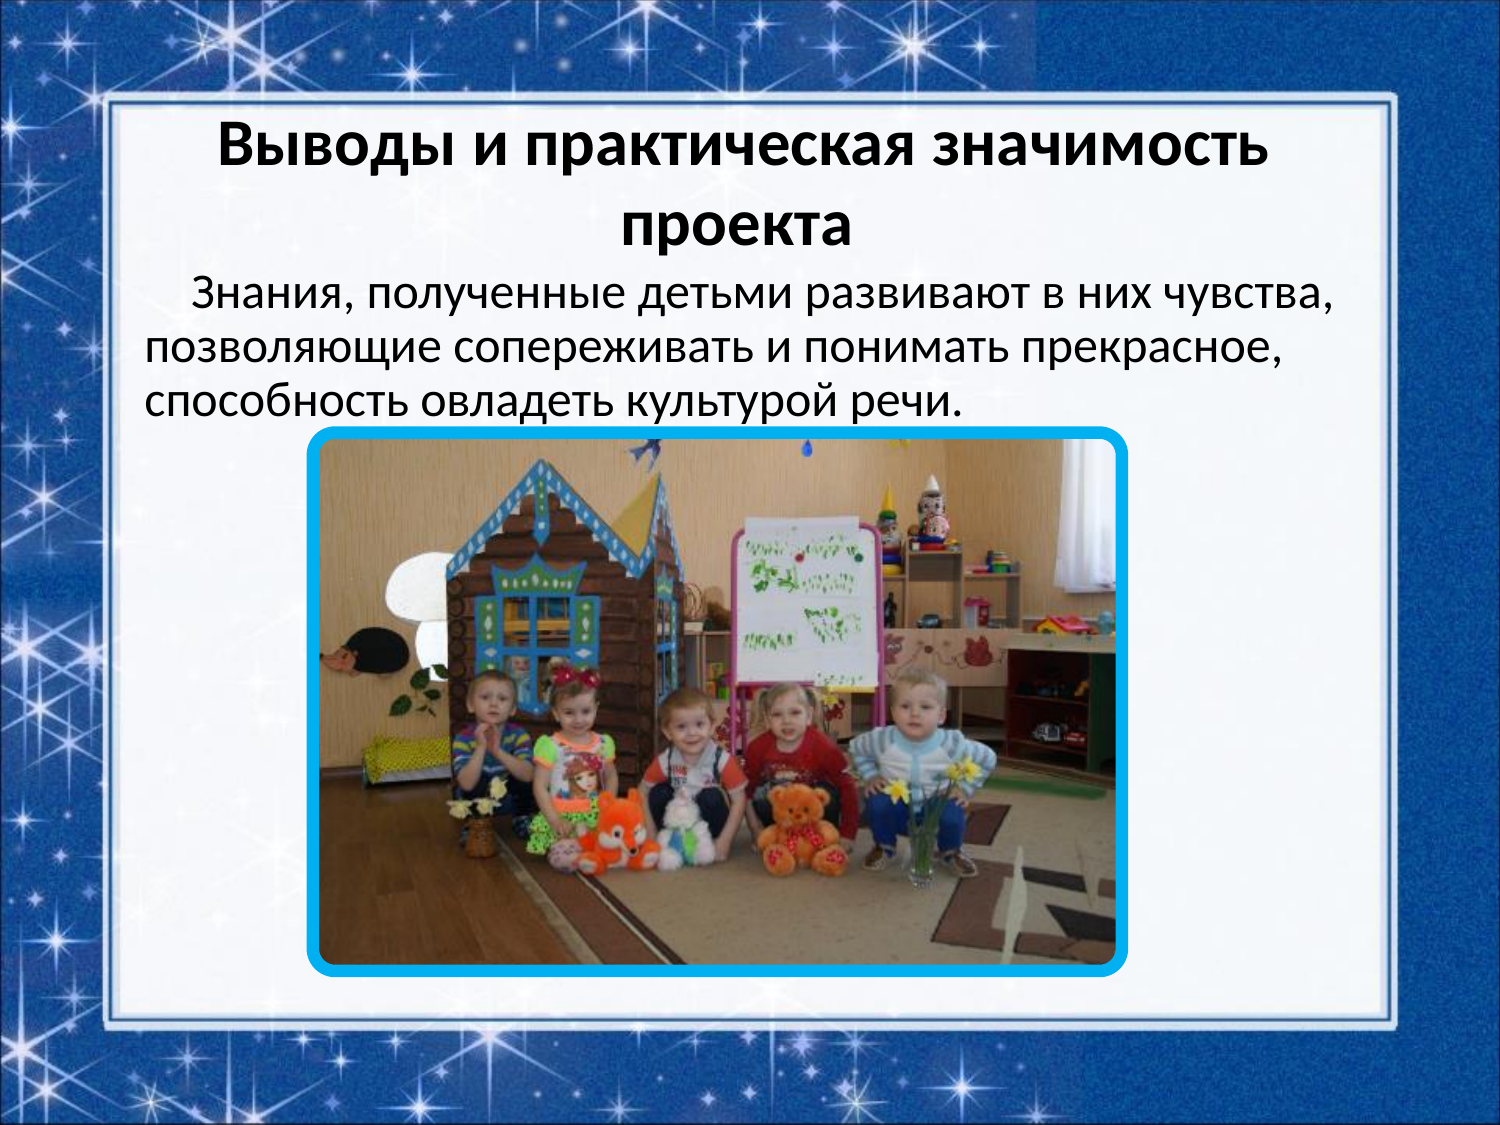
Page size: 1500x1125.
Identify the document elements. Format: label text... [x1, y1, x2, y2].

picture [0, 0, 1500, 1125]
list Знания, полученные детьми развивают в них чувства, позволяющие сопереживать и понимать прекрасное, способность овладеть культурой речи. [128, 257, 1376, 471]
title Выводы и практическая значимость проекта [123, 113, 1365, 244]
